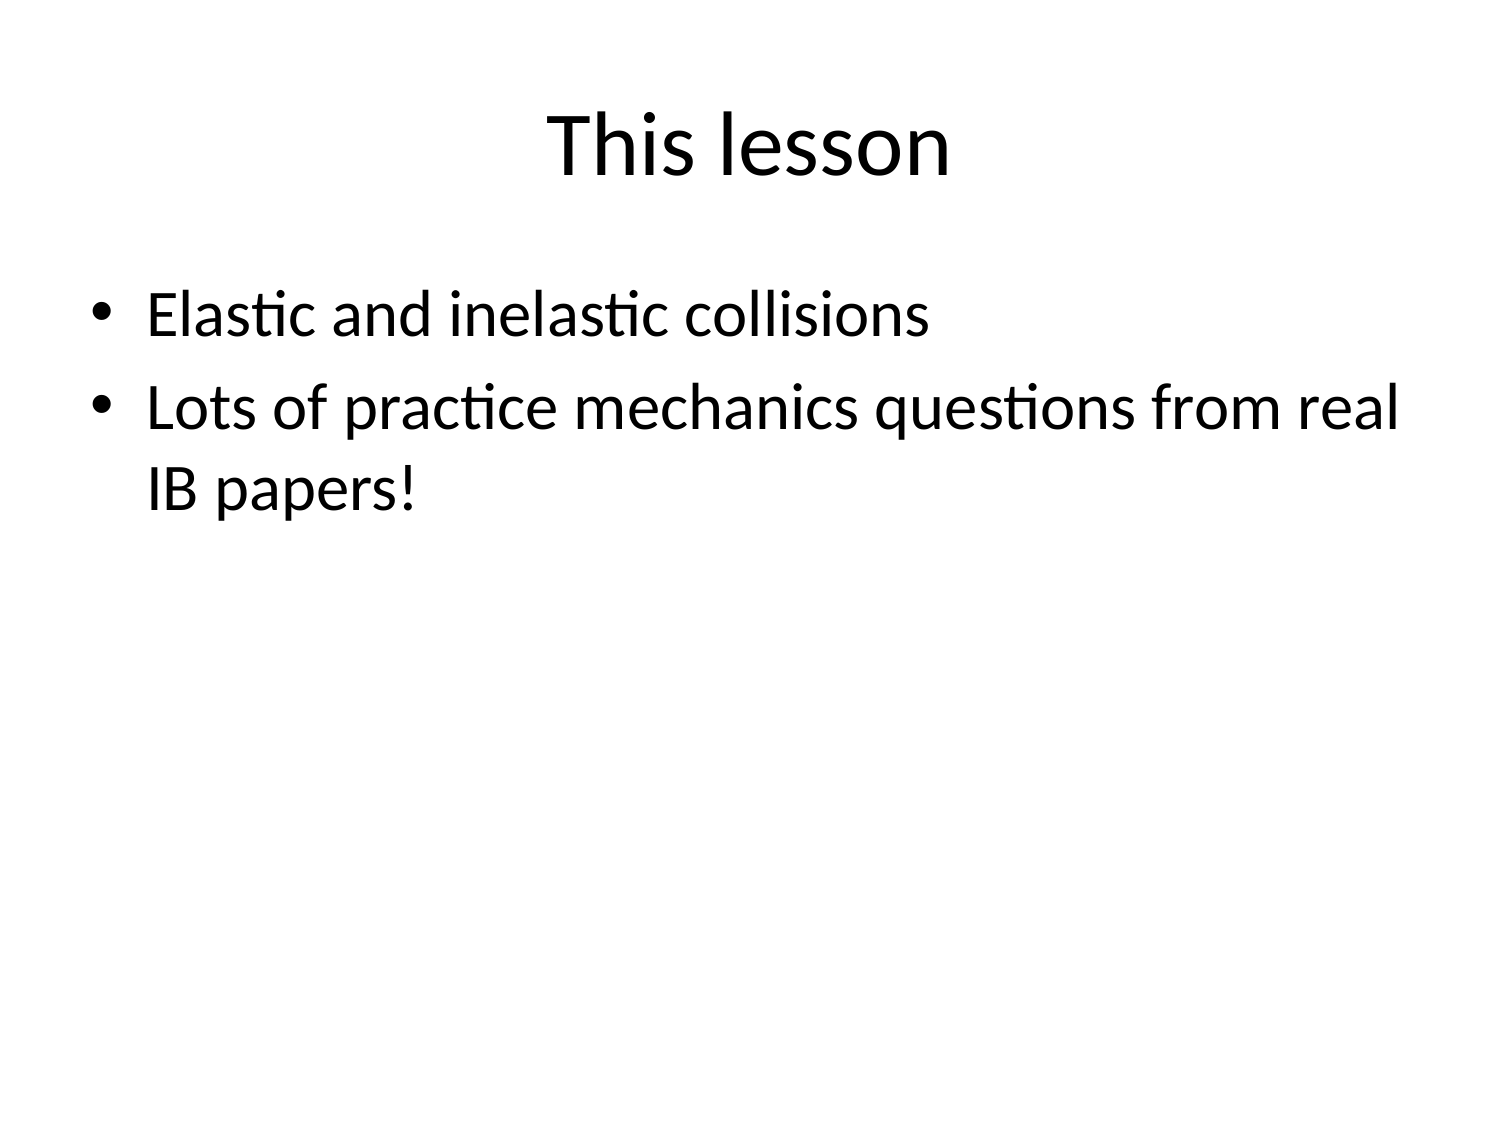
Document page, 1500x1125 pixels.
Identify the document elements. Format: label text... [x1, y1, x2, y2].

list Elastic and inelastic collisions Lots of practice mechanics questions from real IB papers! [75, 262, 1425, 1005]
title This lesson [75, 45, 1425, 233]
